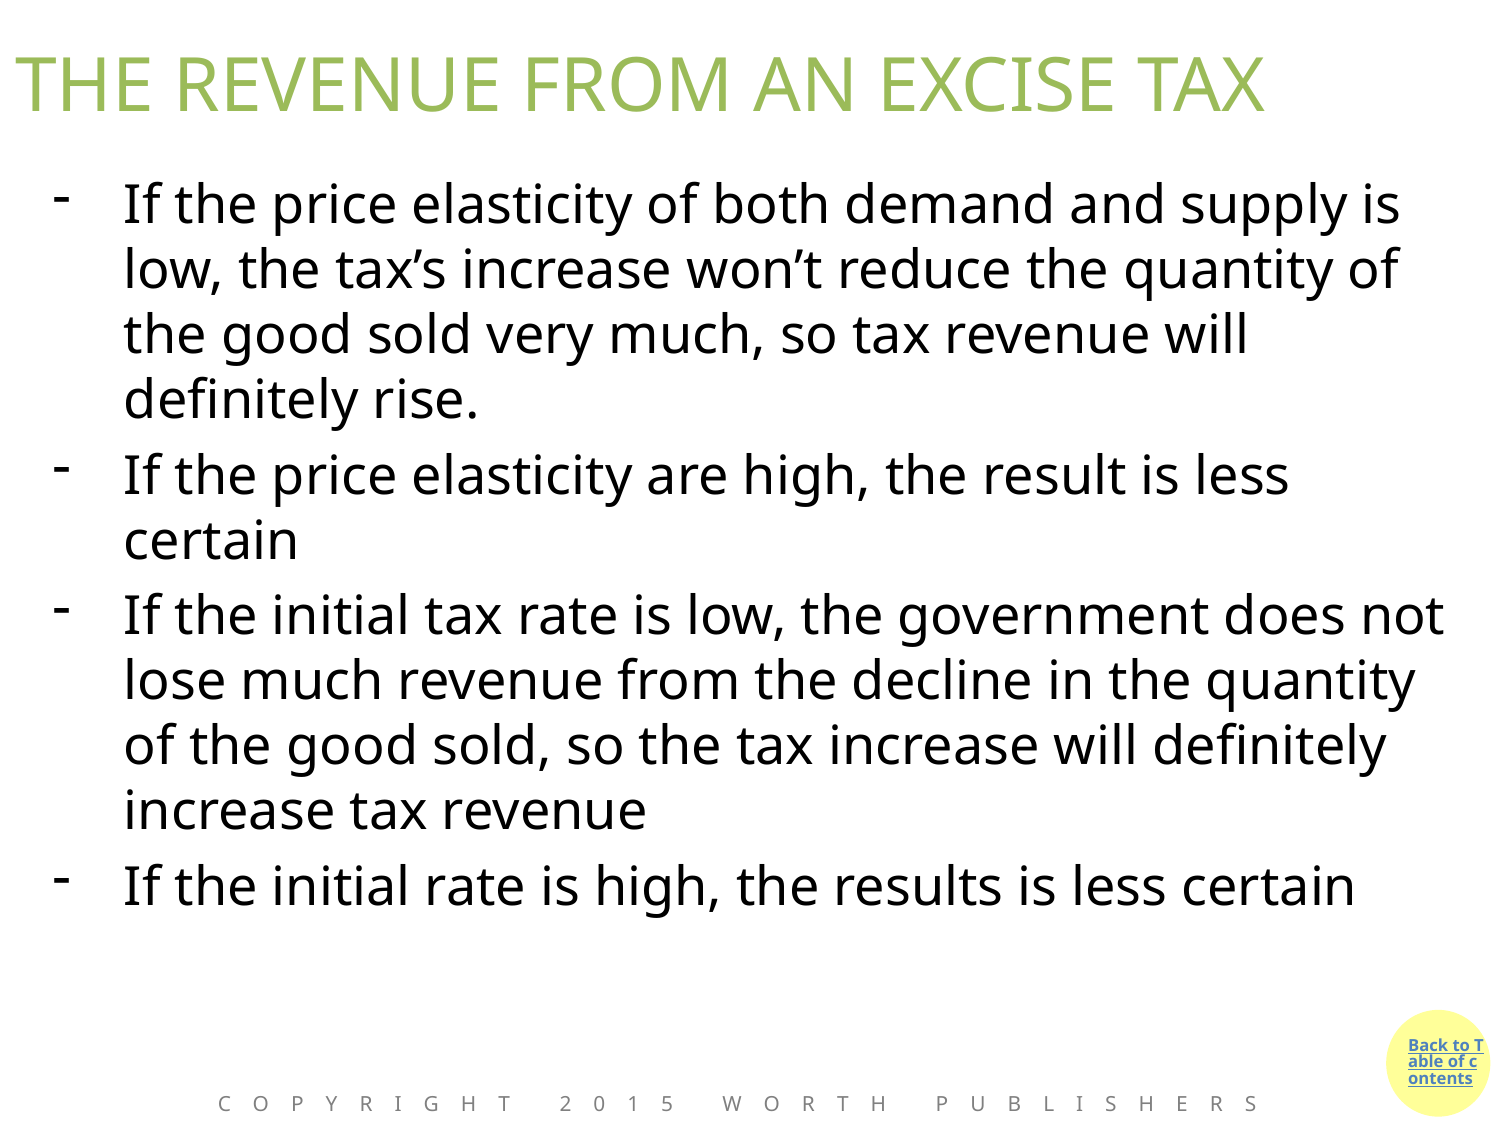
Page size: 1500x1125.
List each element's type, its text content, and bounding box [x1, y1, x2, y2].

list If the price elasticity of both demand and supply is low, the tax’s increase won’t reduce the quantity of the good sold very much, so tax revenue will definitely rise. If the price elasticity are high, the result is less certain If the initial tax rate is low, the government does not lose much revenue from the decline in the quantity of the good sold, so the tax increase will definitely increase tax revenue If the initial rate is high, the results is less certain [37, 162, 1488, 925]
footer Copyright 2015 Worth Publishers [203, 1083, 1368, 1121]
title THE REVENUE FROM AN EXCISE TAX [0, 0, 1500, 163]
